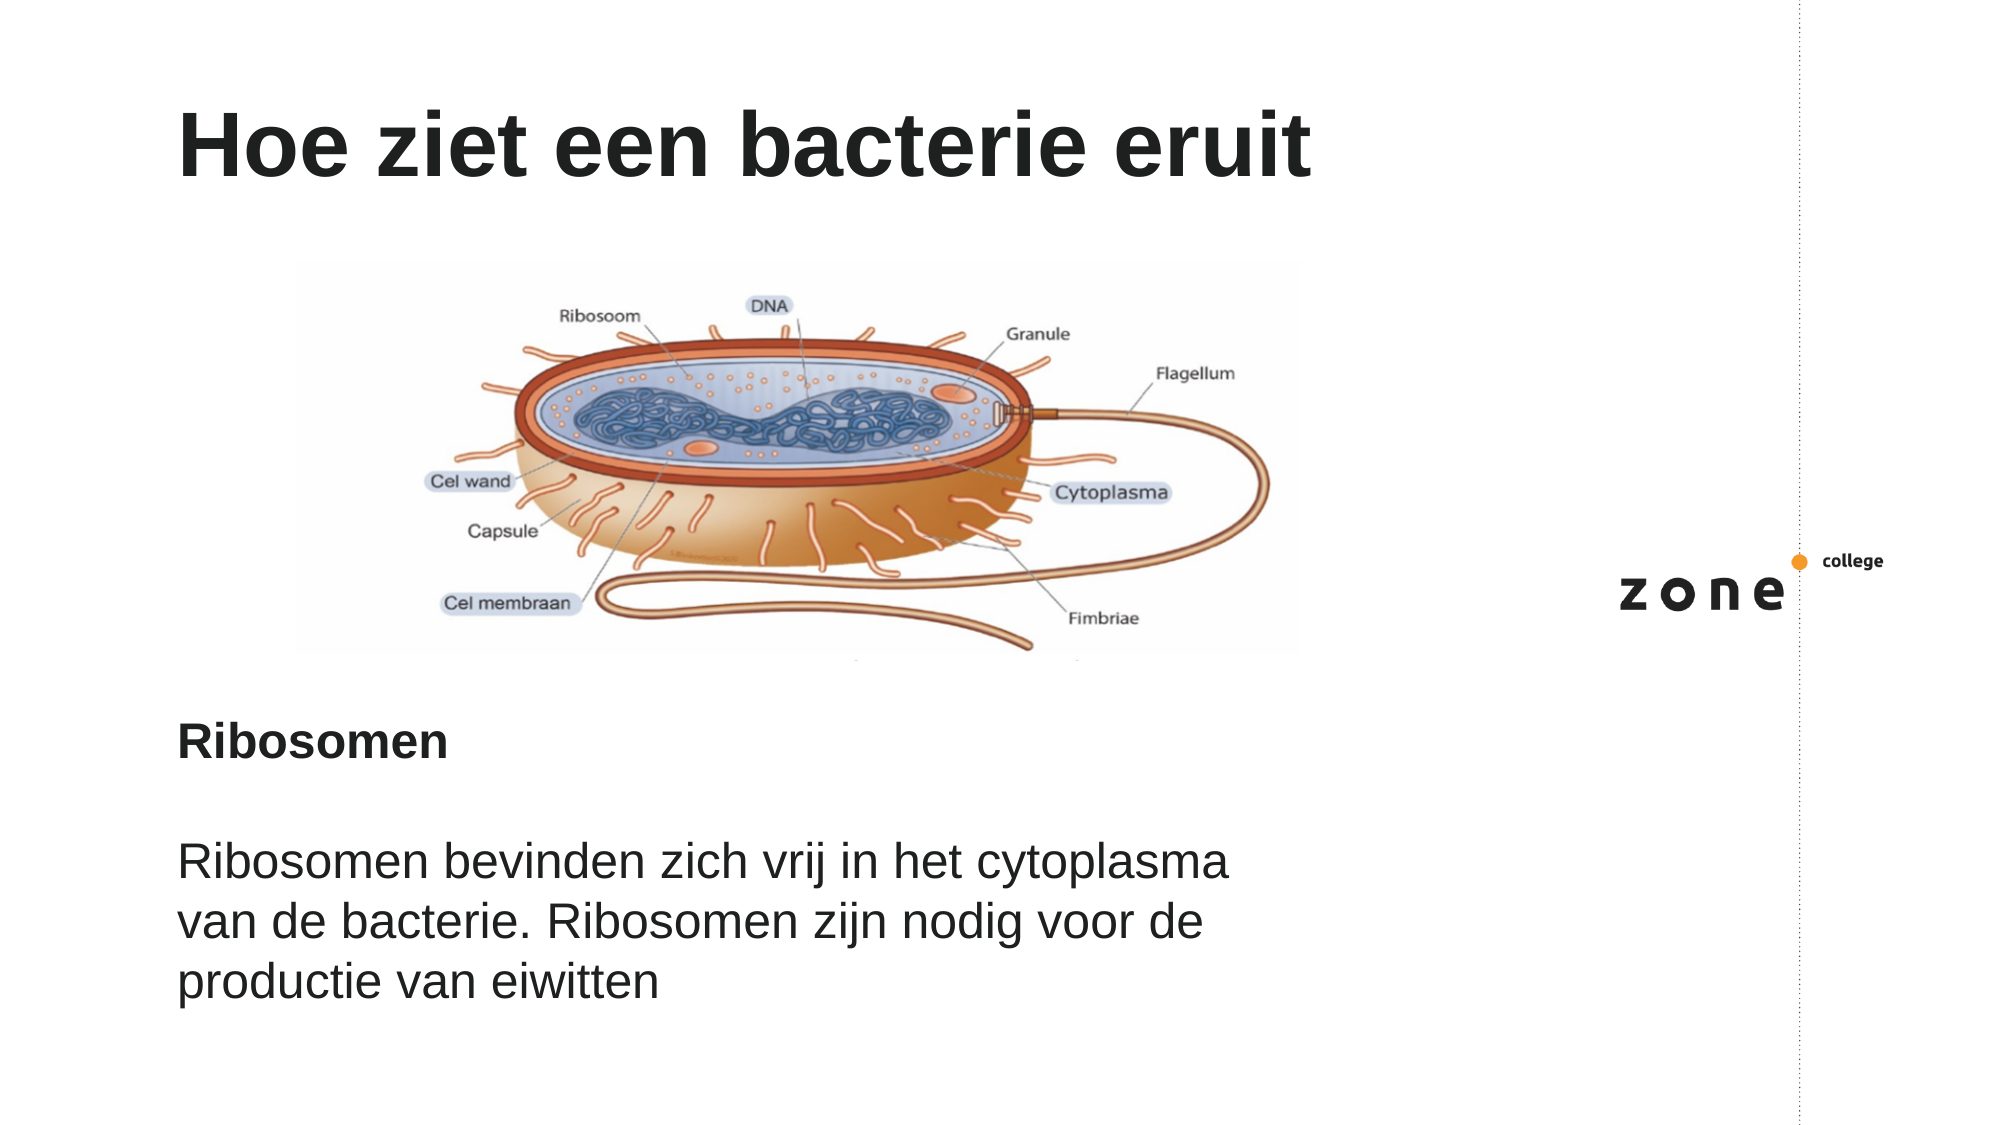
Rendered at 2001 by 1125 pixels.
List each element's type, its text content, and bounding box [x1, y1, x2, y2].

picture [289, 260, 1359, 661]
title Hoe ziet een bacterie eruit [177, 97, 1471, 261]
picture [1596, 0, 2001, 1125]
list Ribosomen Ribosomen bevinden zich vrij in het cytoplasma van de bacterie. Ribosomen zijn nodig voor de productie van eiwitten [177, 708, 1269, 1091]
